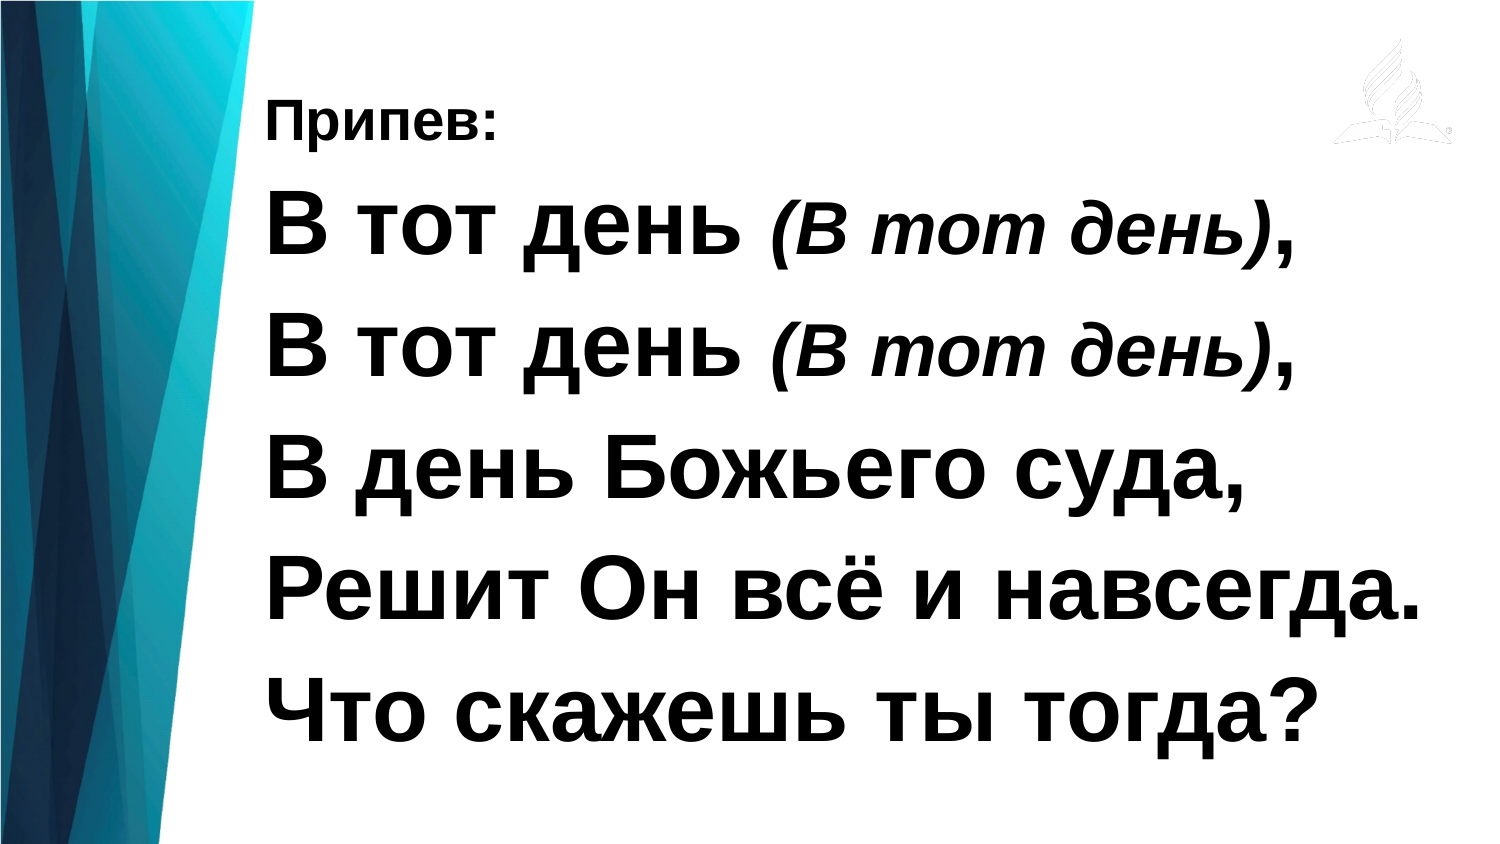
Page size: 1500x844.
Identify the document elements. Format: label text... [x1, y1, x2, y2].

picture [0, 0, 262, 844]
picture [1332, 36, 1453, 145]
text_box Припев: В тот день (В тот день), В тот день (В тот день), В день Божьего суда, Решит Он всё и навсегда. Что скажешь ты тогда? [262, 78, 1452, 844]
